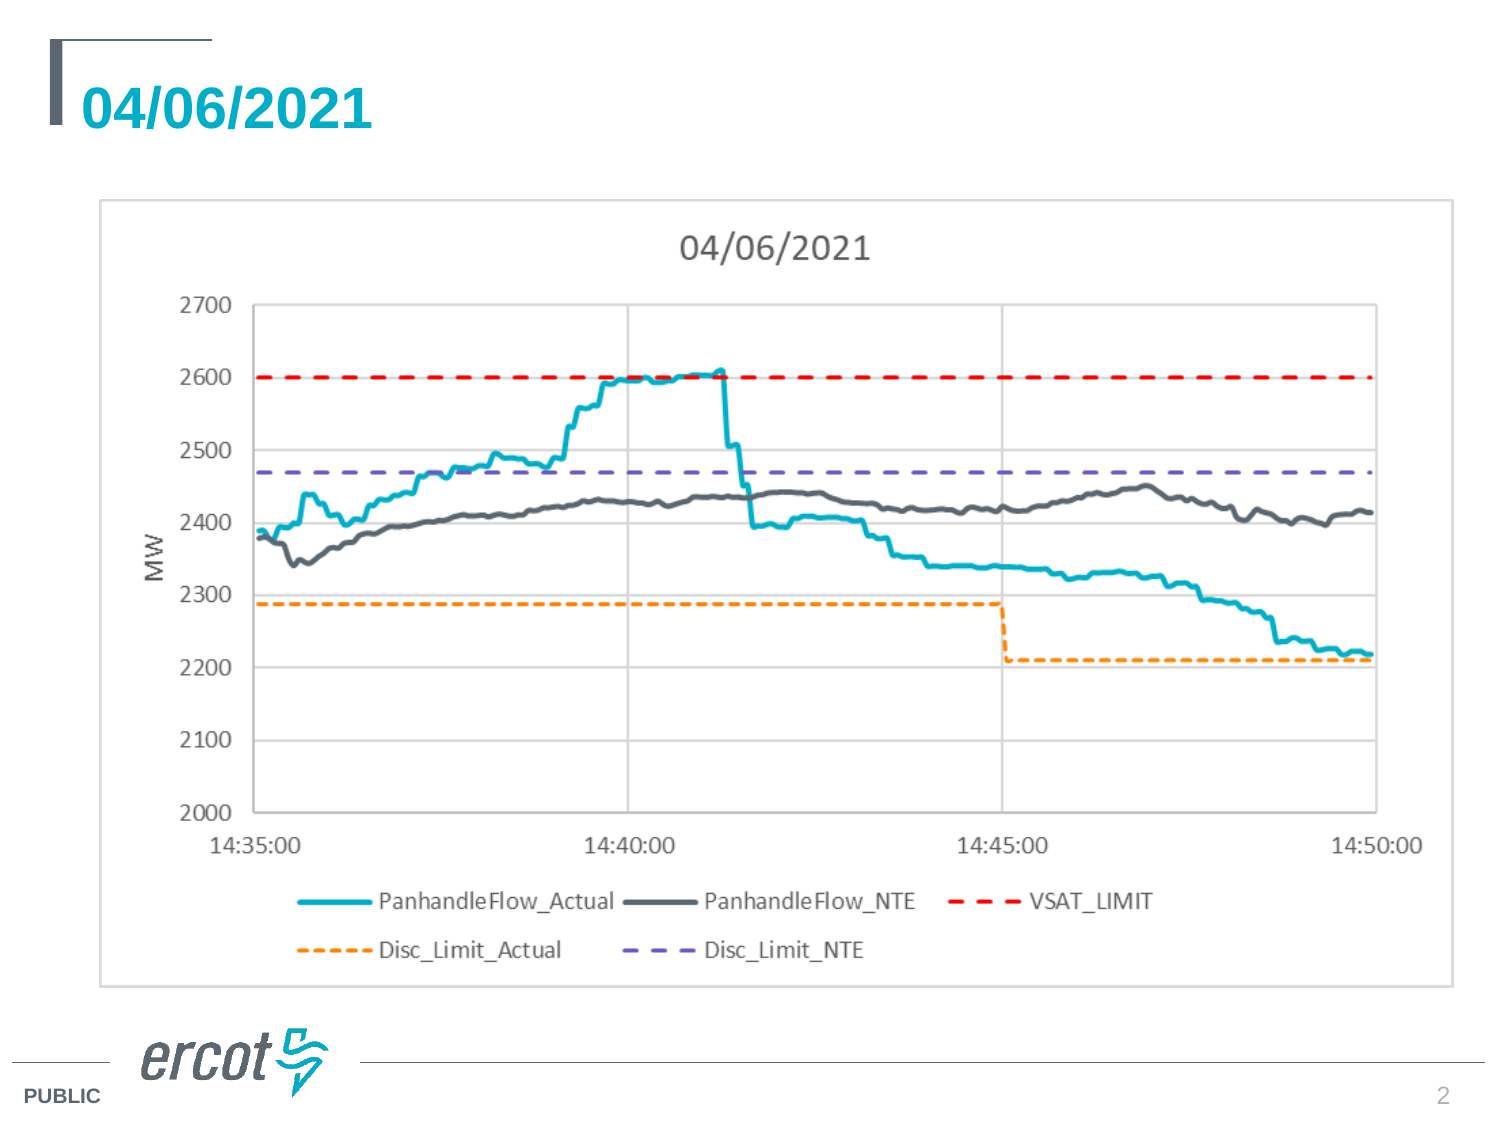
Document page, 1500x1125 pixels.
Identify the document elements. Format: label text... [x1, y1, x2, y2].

picture [137, 1024, 332, 1100]
title 04/06/2021 [66, 62, 1454, 148]
picture [99, 199, 1455, 988]
slide_number 2 [1400, 1076, 1488, 1113]
